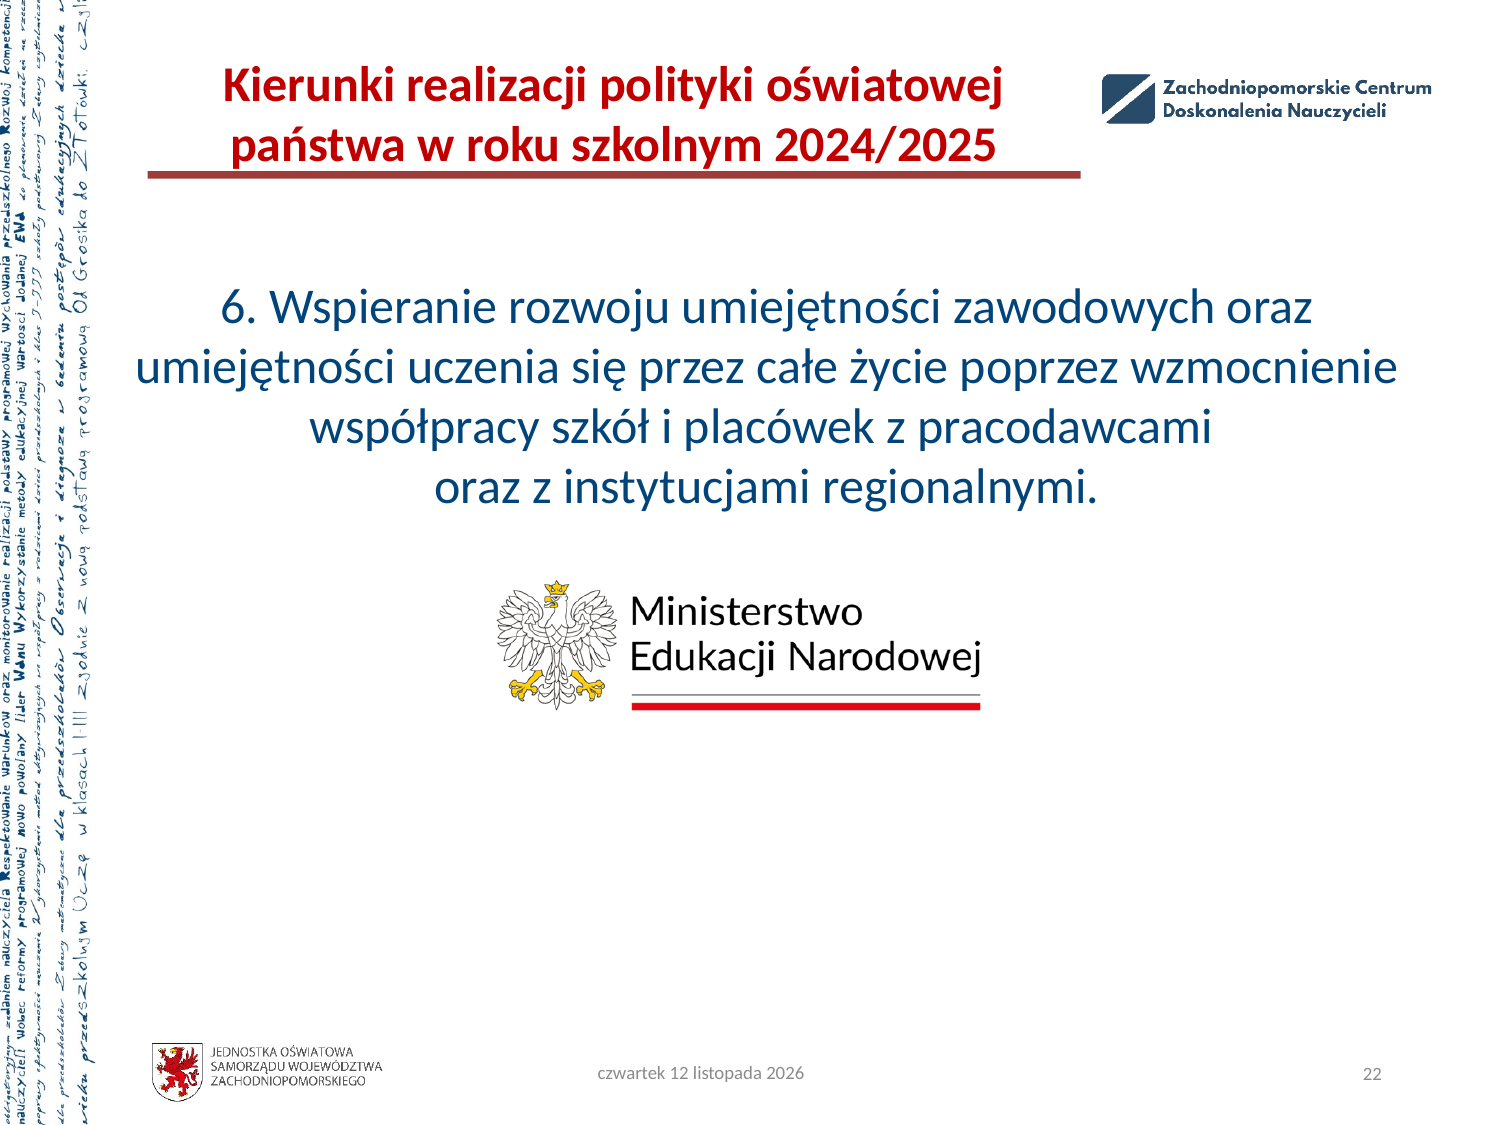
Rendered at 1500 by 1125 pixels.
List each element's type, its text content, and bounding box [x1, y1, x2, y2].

slide_number 22 [1059, 1042, 1397, 1103]
picture [1105, 48, 1460, 149]
picture [135, 1027, 393, 1117]
slide_number wtorek, 22 października 2024 [532, 1041, 870, 1102]
picture [466, 550, 1010, 740]
picture [0, 0, 96, 1125]
list 6. Wspieranie rozwoju umiejętności zawodowych oraz umiejętności uczenia się przez całe życie poprzez wzmocnienie współpracy szkół i placówek z pracodawcami oraz z instytucjami regionalnymi. [115, 196, 1419, 1012]
title Kierunki realizacji polityki oświatowej państwa w roku szkolnym 2024/2025 [123, 44, 1105, 167]
